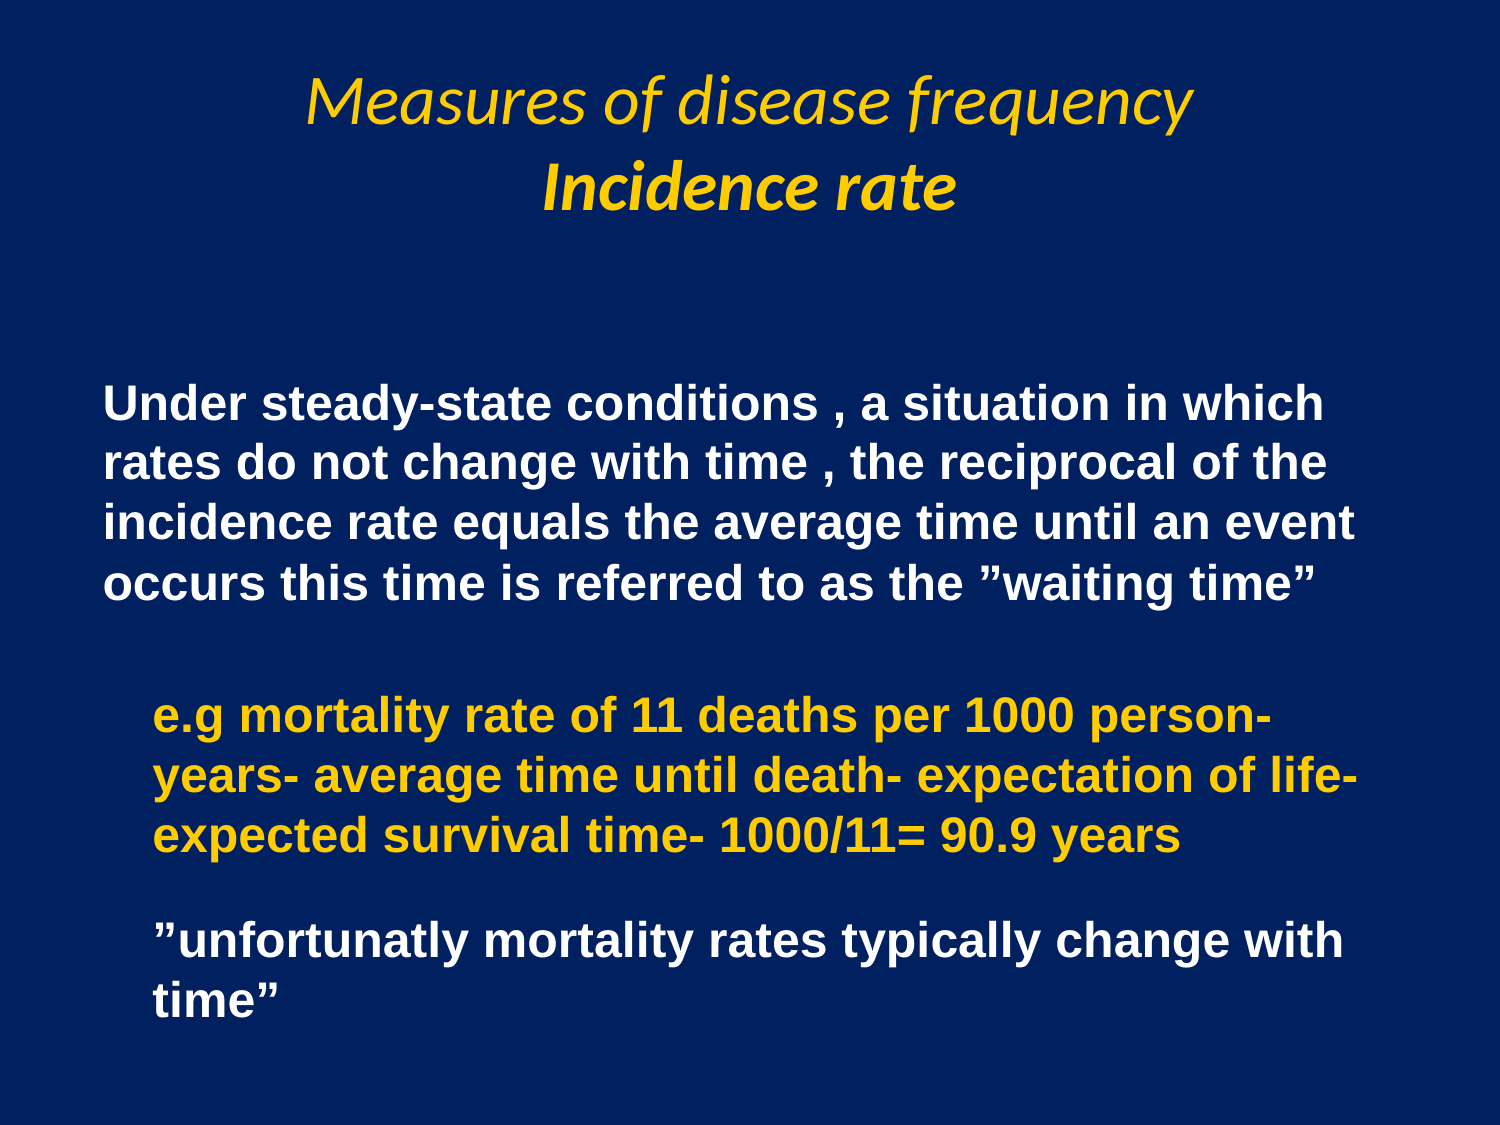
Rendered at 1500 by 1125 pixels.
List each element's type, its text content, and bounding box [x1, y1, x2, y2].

title Measures of disease frequency Incidence rate [75, 45, 1425, 233]
text_box ”unfortunatly mortality rates typically change with time” [137, 899, 1425, 1035]
text_box e.g mortality rate of 11 deaths per 1000 person-years- average time until death- expectation of life- expected survival time- 1000/11= 90.9 years [137, 674, 1375, 870]
text_box Under steady-state conditions , a situation in which rates do not change with time , the reciprocal of the incidence rate equals the average time until an event occurs this time is referred to as the ”waiting time” [87, 362, 1400, 618]
